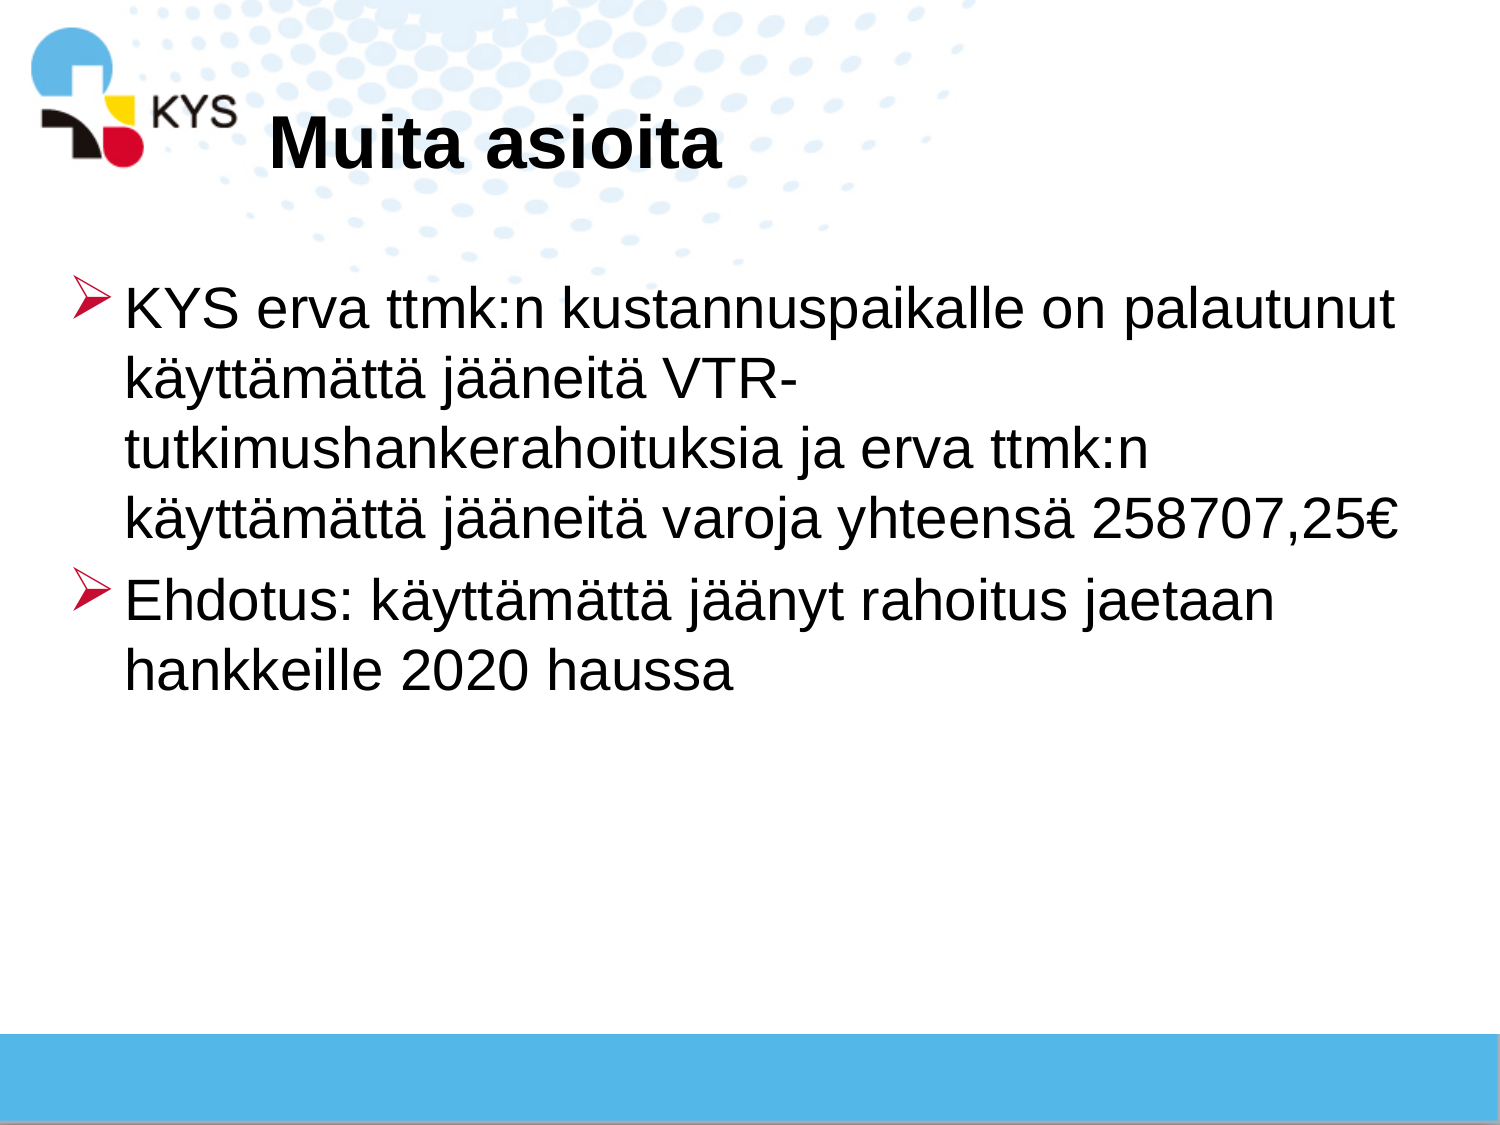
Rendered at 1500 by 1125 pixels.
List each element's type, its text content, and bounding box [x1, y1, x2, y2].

picture [0, 0, 1500, 341]
title Muita asioita [253, 45, 1425, 233]
picture [0, 1034, 1500, 1125]
list KYS erva ttmk:n kustannuspaikalle on palautunut käyttämättä jääneitä VTR-tutkimushankerahoituksia ja erva ttmk:n käyttämättä jääneitä varoja yhteensä 258707,25€ Ehdotus: käyttämättä jäänyt rahoitus jaetaan hankkeille 2020 haussa [53, 262, 1425, 1005]
